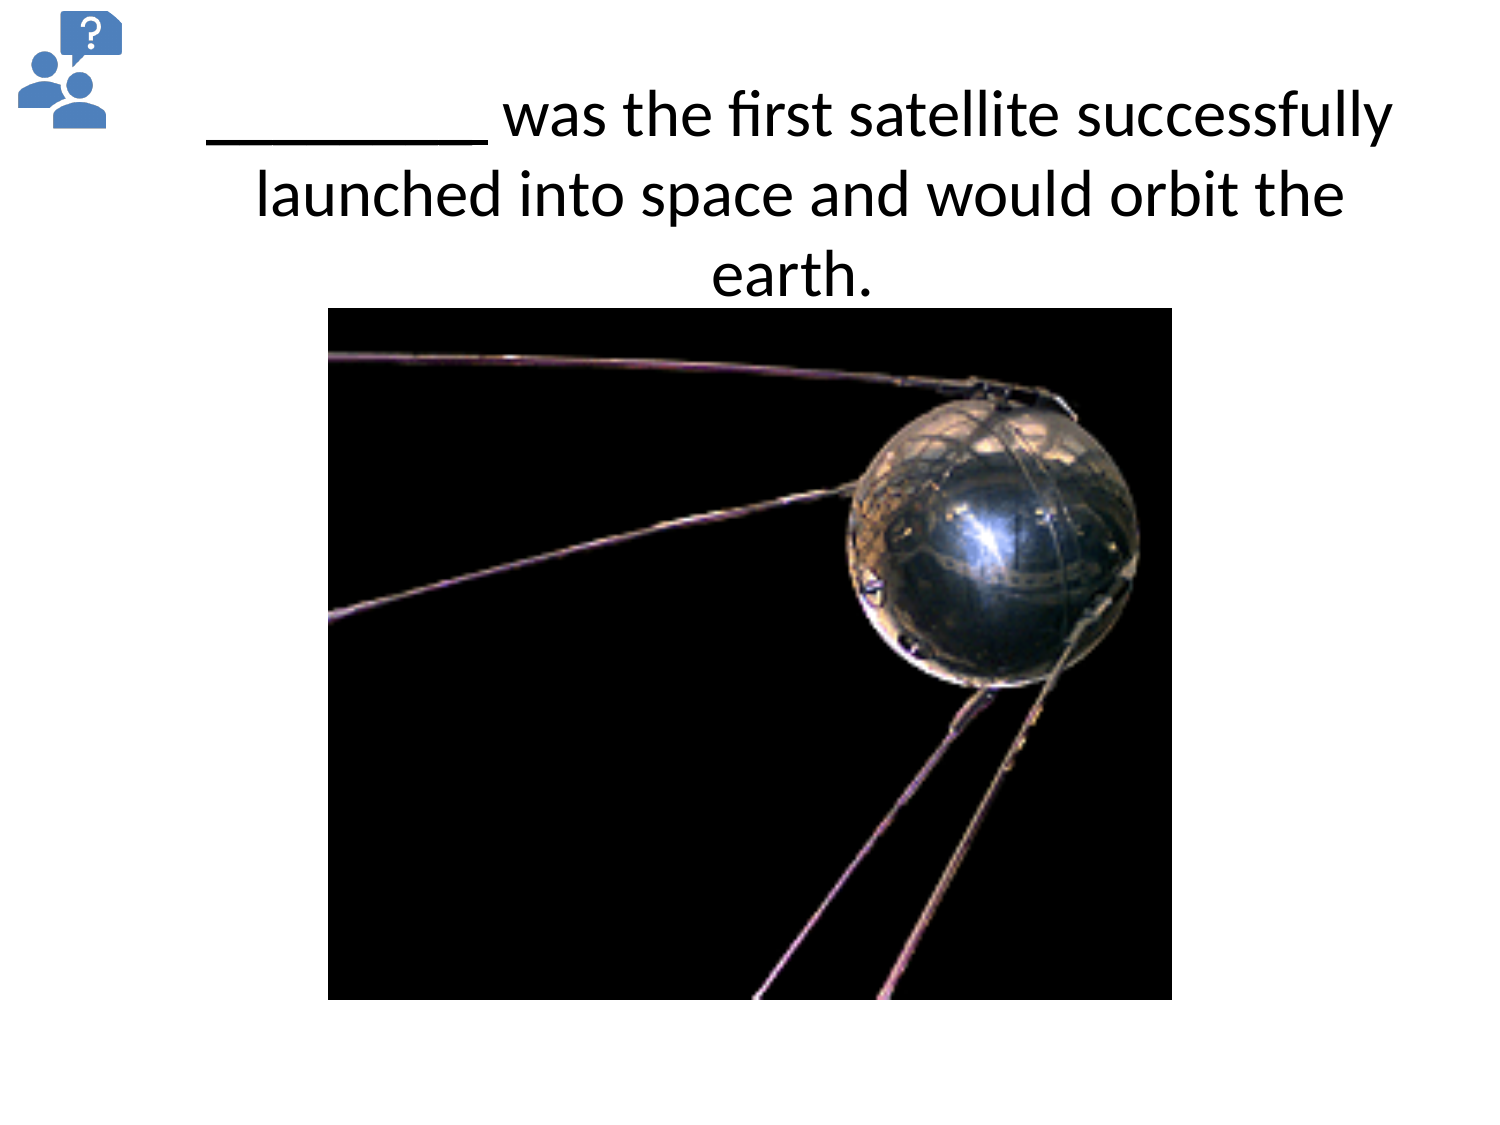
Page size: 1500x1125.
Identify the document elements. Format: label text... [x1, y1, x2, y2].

text_box ________ was the first satellite successfully launched into space and would orbit the earth. [156, 61, 1446, 317]
picture [328, 307, 1172, 1000]
text_box [0, 0, 140, 140]
